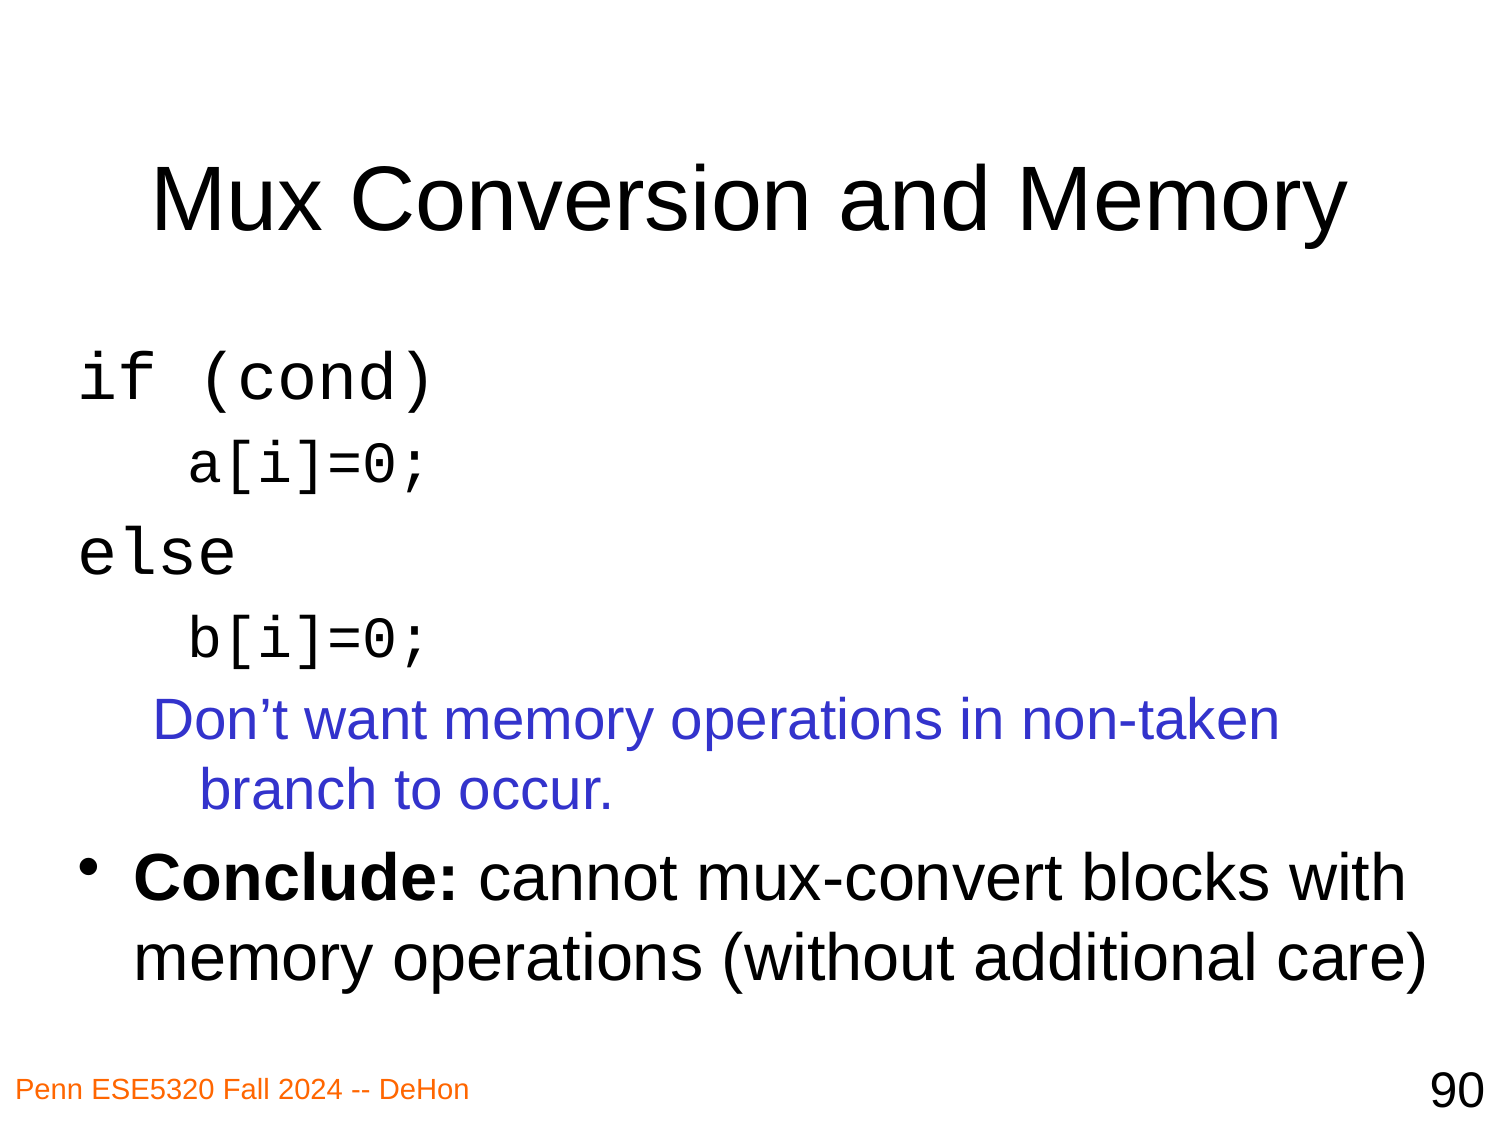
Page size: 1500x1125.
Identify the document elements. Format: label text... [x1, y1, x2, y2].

list if (cond) a[i]=0; else b[i]=0; Don’t want memory operations in non-taken branch to occur. Conclude: cannot mux-convert blocks with memory operations (without additional care) [62, 324, 1463, 1076]
slide_number Penn ESE5320 Fall 2024 -- DeHon [0, 1062, 576, 1125]
title Mux Conversion and Memory [112, 99, 1388, 288]
slide_number 90 [1187, 1049, 1500, 1125]
